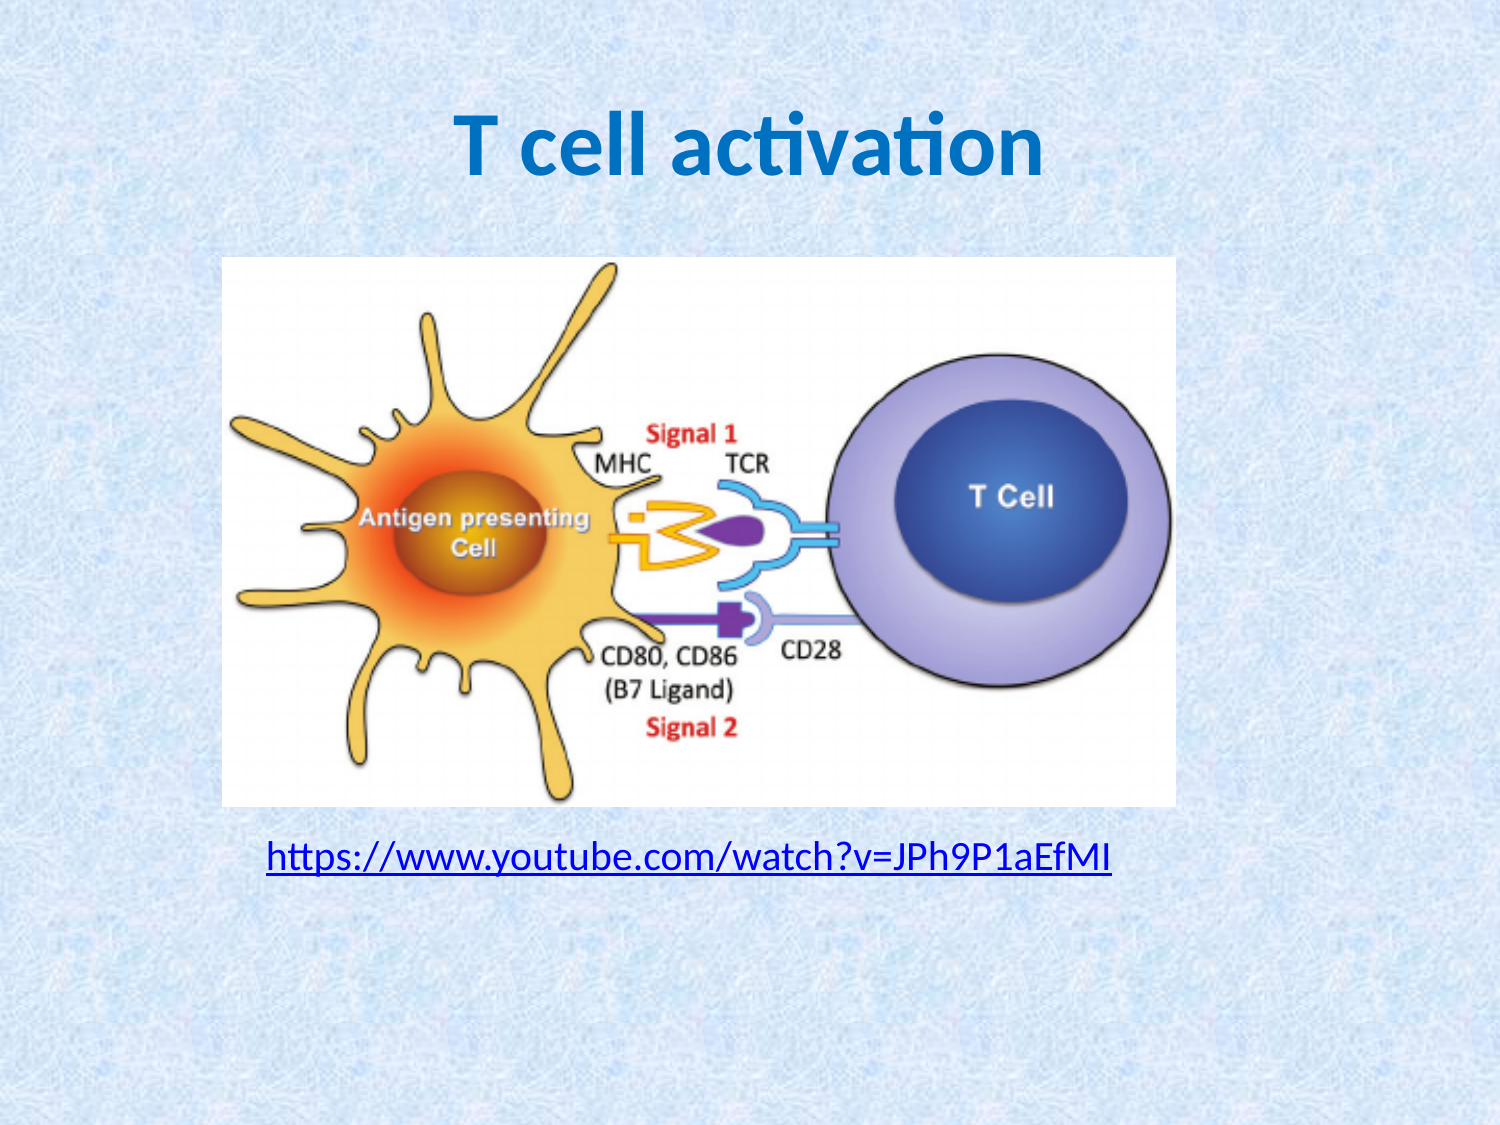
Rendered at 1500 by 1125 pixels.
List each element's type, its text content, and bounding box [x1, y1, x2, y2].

title T cell activation [75, 45, 1425, 233]
picture [0, 0, 1500, 1125]
list https://www.youtube.com/watch?v=JPh9P1aEfMI [175, 262, 1425, 1005]
